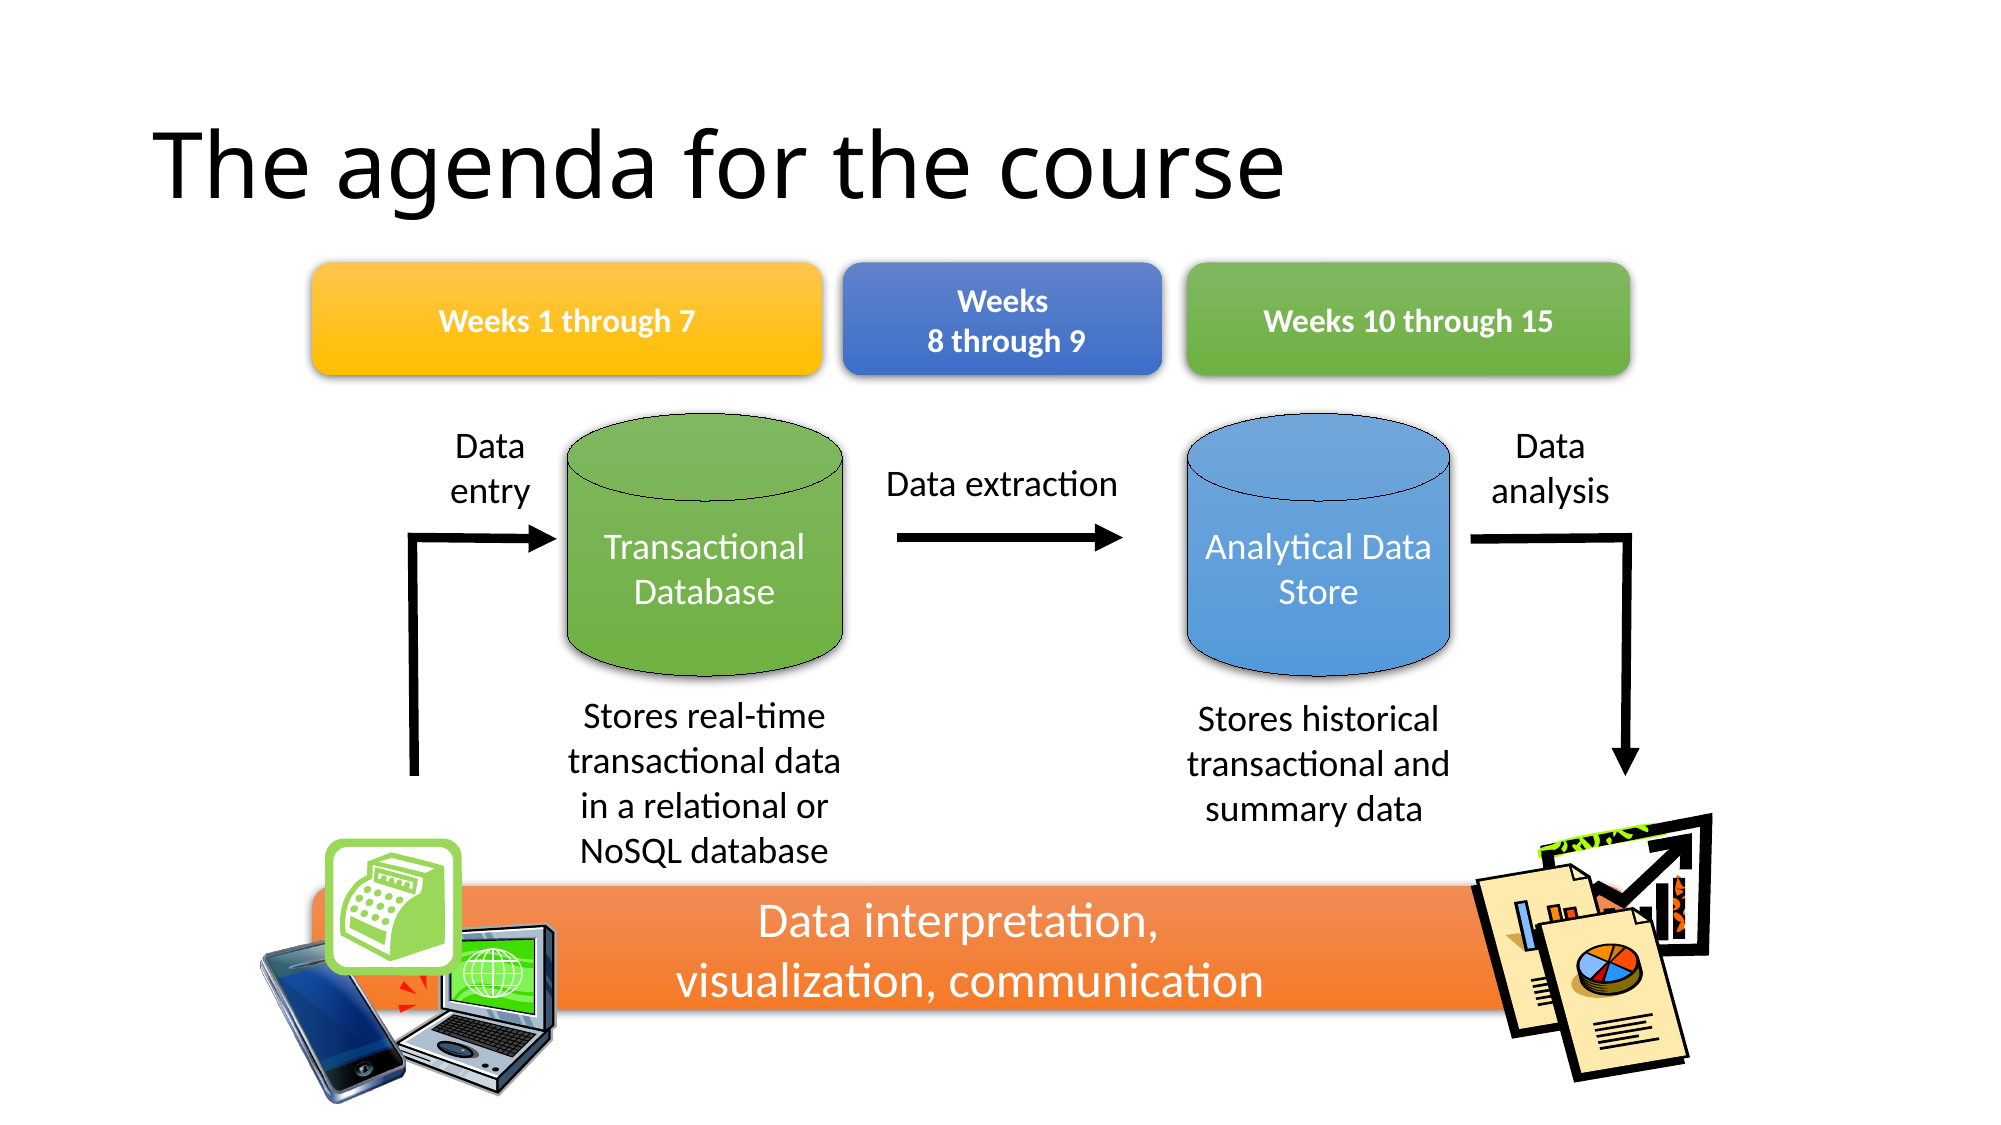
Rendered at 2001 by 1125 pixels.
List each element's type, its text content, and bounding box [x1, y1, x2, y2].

picture [231, 838, 557, 1113]
text_box Data analysis [1438, 413, 1663, 519]
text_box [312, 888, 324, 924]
text_box Data interpretation, visualization, communication [463, 885, 1470, 1010]
text_box Weeks 8 through 9 [843, 262, 1163, 376]
text_box Weeks 1 through 7 [312, 262, 823, 376]
text_box Data extraction [842, 451, 1163, 512]
text_box Stores real-time transactional data in a relational or NoSQL database [542, 684, 868, 879]
picture [1470, 812, 1713, 1083]
text_box Data entry [409, 413, 572, 519]
text_box Weeks 10 through 15 [1187, 262, 1631, 376]
text_box Stores historical transactional and summary data [1154, 686, 1483, 837]
title The agenda for the course [137, 59, 1863, 278]
text_box [1470, 536, 1632, 777]
text_box Analytical Data Store [1187, 413, 1450, 677]
text_box [411, 532, 557, 776]
text_box Transactional Database [567, 413, 843, 677]
